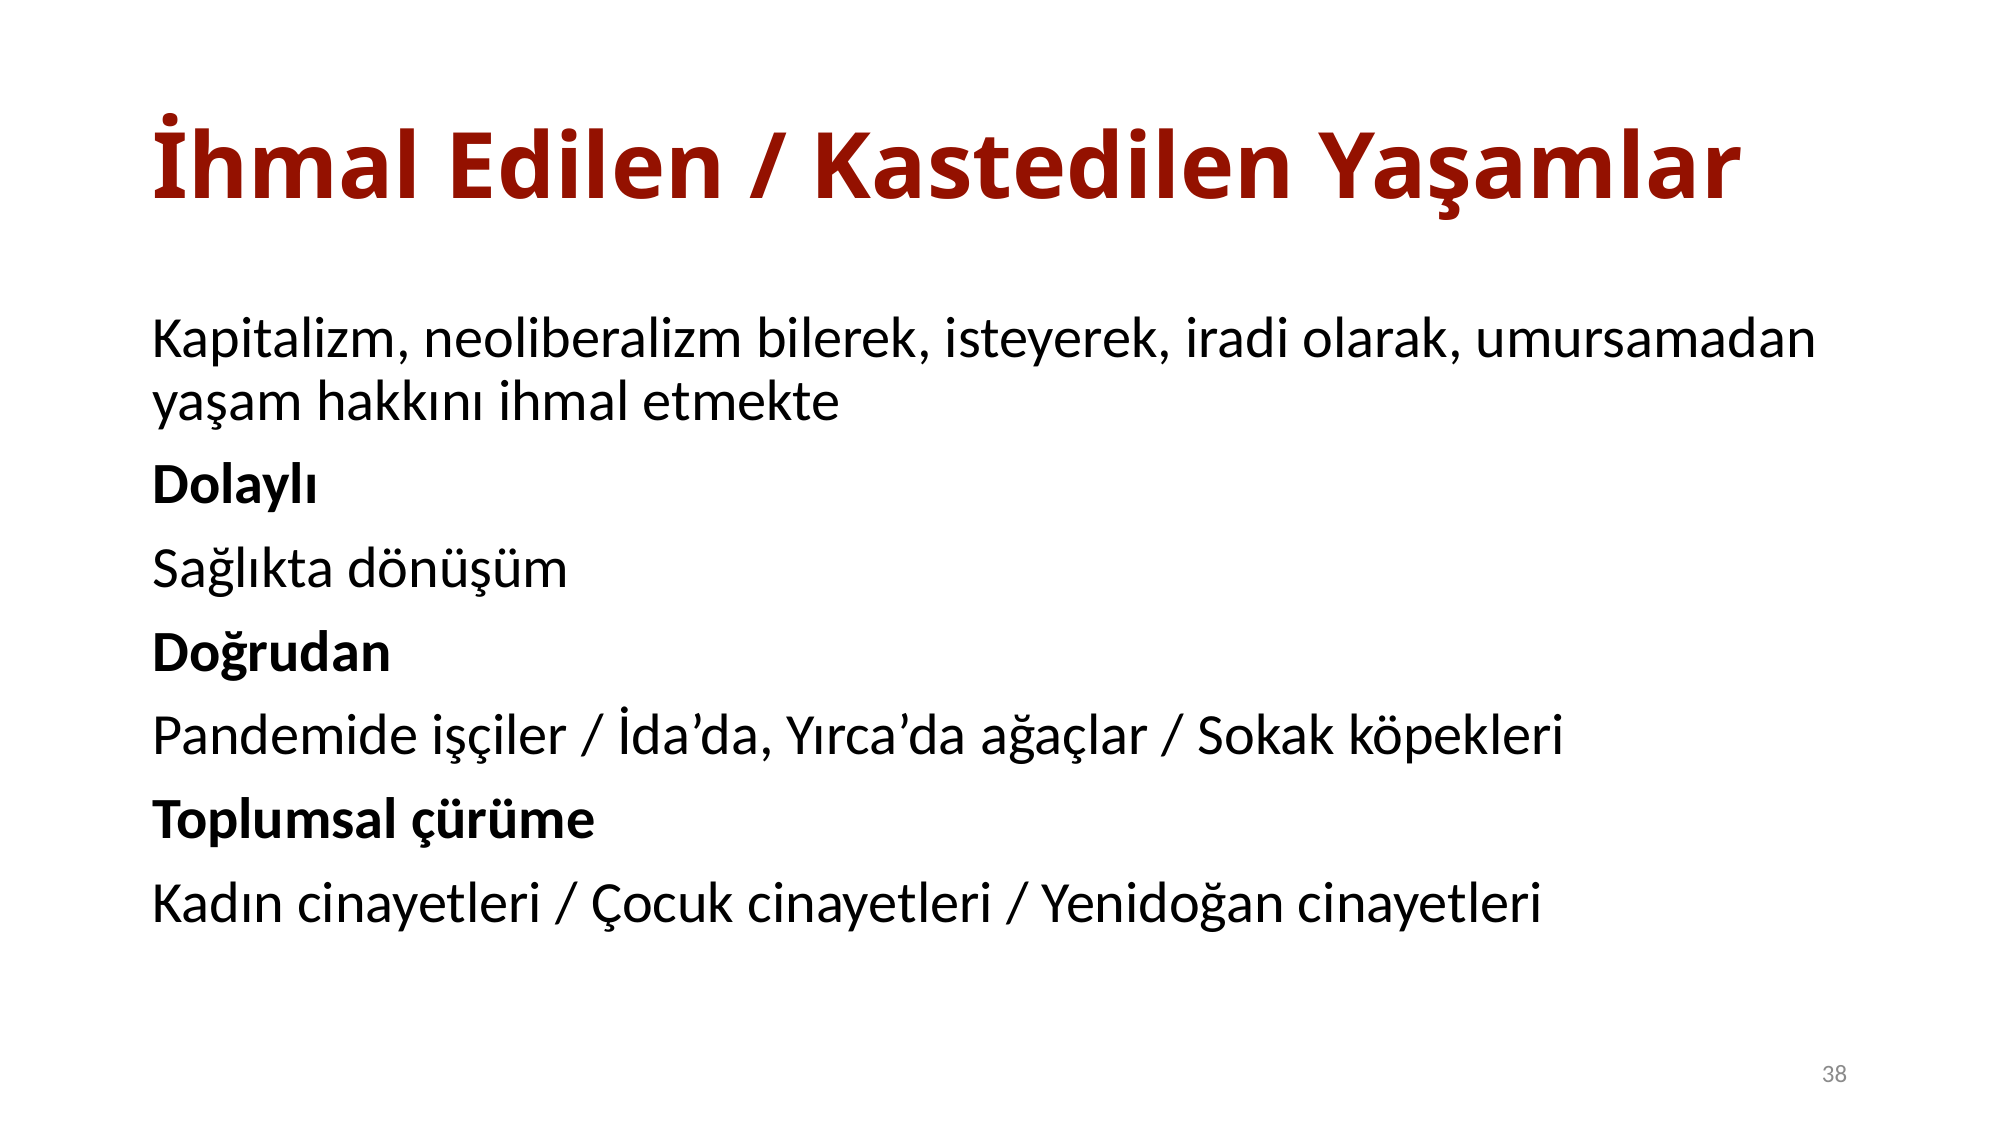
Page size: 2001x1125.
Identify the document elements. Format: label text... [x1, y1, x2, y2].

list Kapitalizm, neoliberalizm bilerek, isteyerek, iradi olarak, umursamadan yaşam hakkını ihmal etmekte Dolaylı Sağlıkta dönüşüm Doğrudan Pandemide işçiler / İda’da, Yırca’da ağaçlar / Sokak köpekleri Toplumsal çürüme Kadın cinayetleri / Çocuk cinayetleri / Yenidoğan cinayetleri [137, 299, 1863, 1014]
title İhmal Edilen / Kastedilen Yaşamlar [137, 59, 1863, 278]
slide_number 38 [1412, 1042, 1863, 1103]
